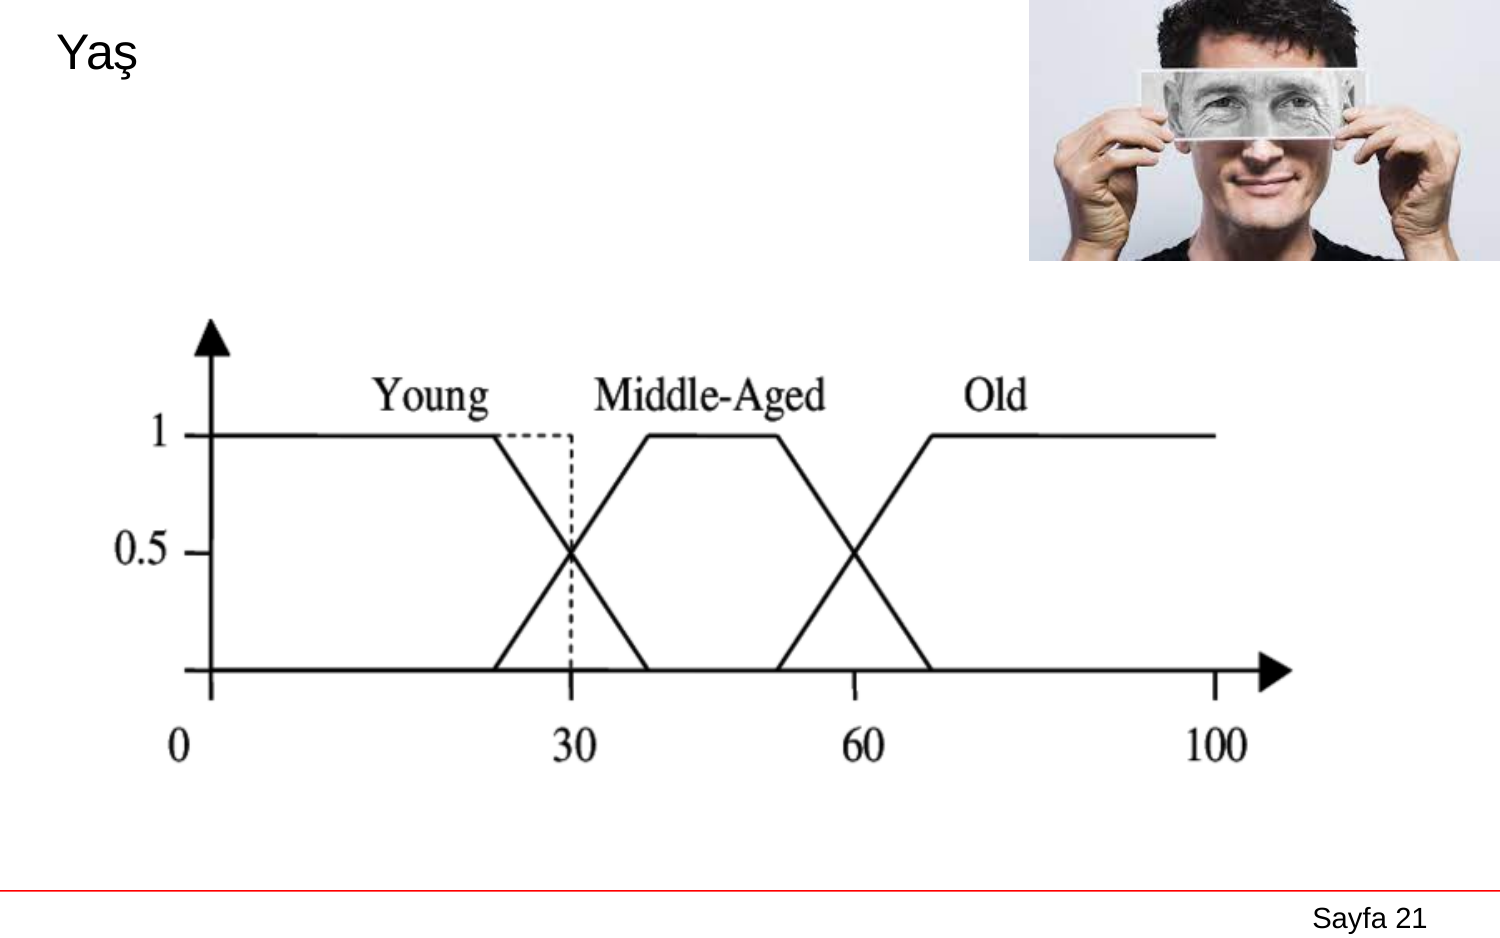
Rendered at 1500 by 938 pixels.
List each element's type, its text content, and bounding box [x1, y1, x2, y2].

picture [1029, 0, 1500, 262]
list Yaş [40, 11, 1471, 787]
picture [105, 316, 1296, 774]
